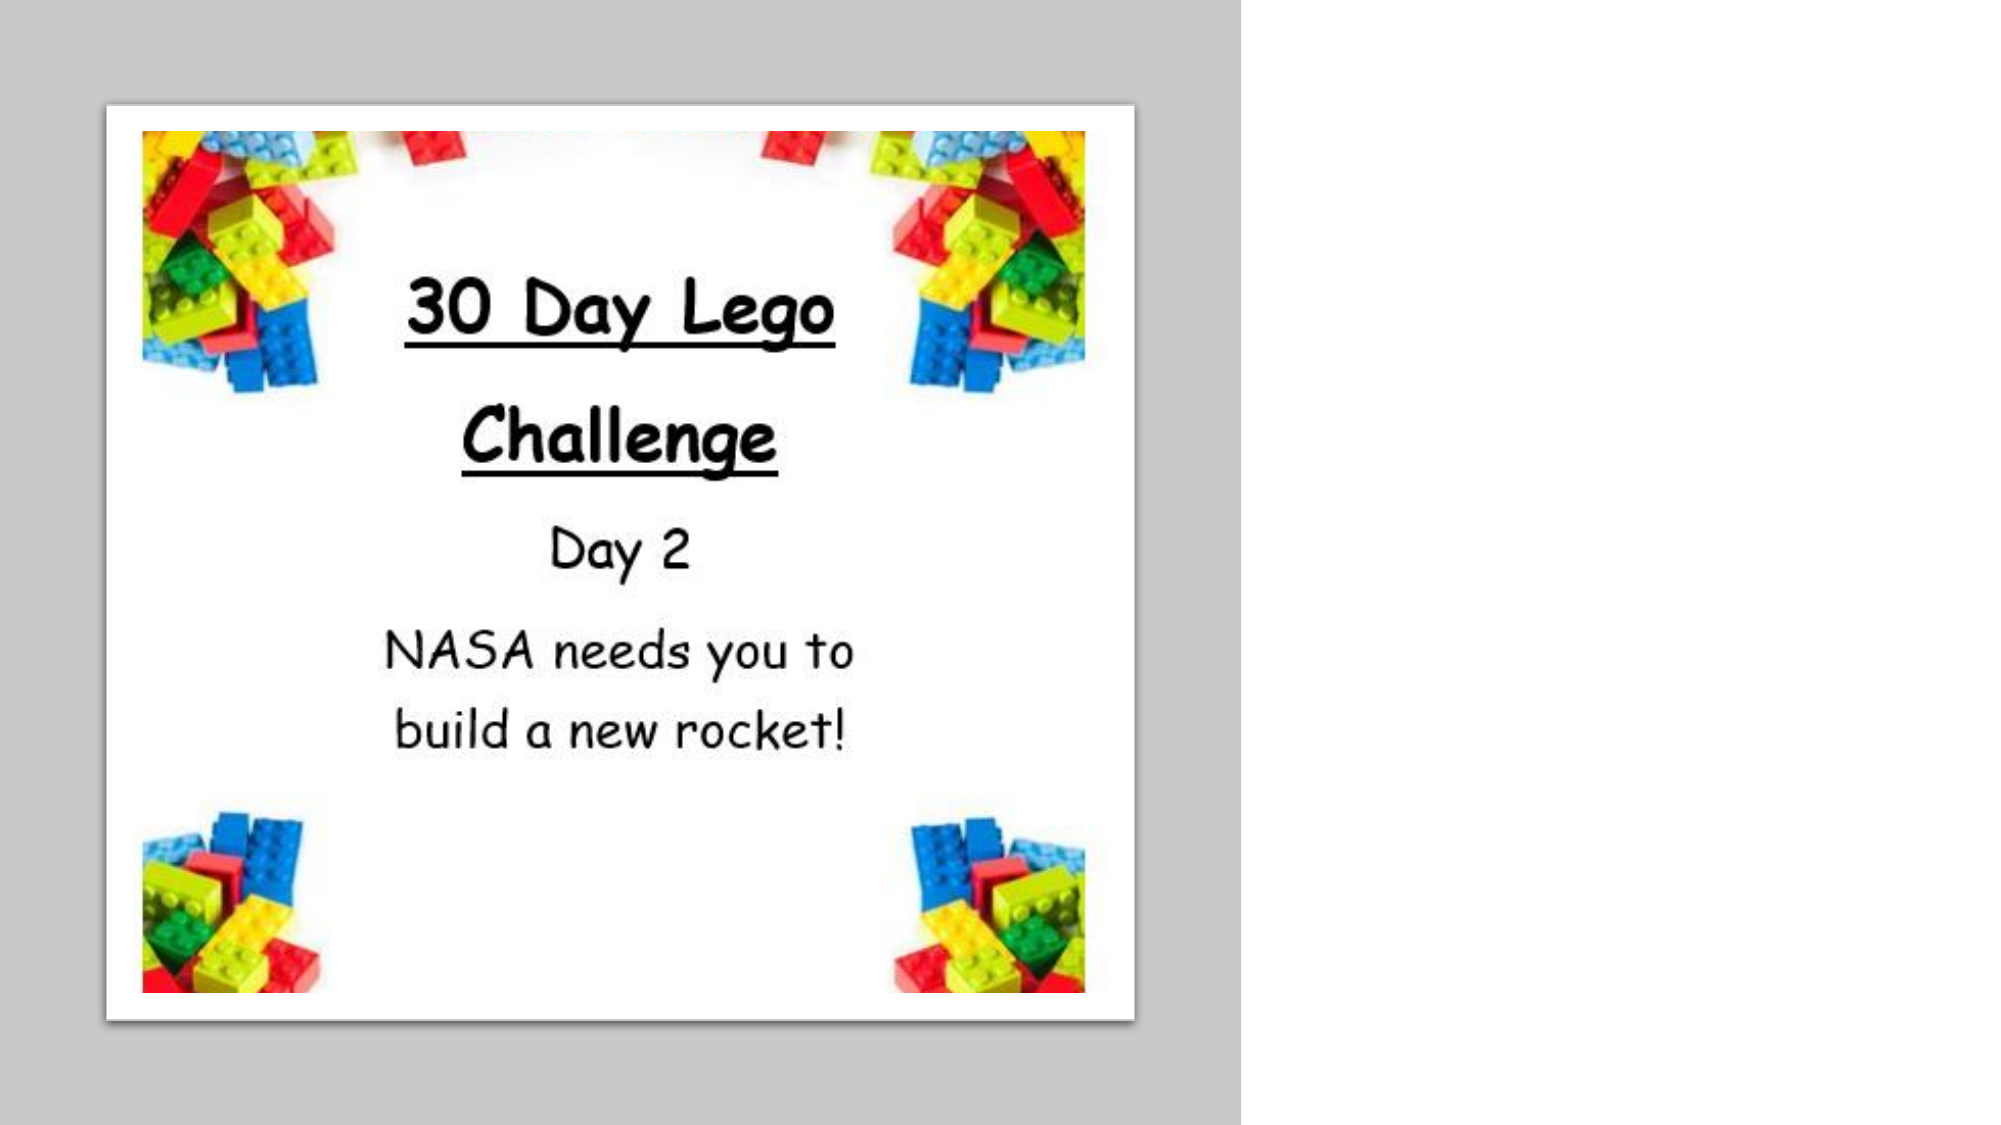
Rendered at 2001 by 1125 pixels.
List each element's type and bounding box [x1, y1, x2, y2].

text_box [106, 104, 1135, 1021]
text_box [0, 0, 1242, 1125]
list [133, 131, 1108, 993]
